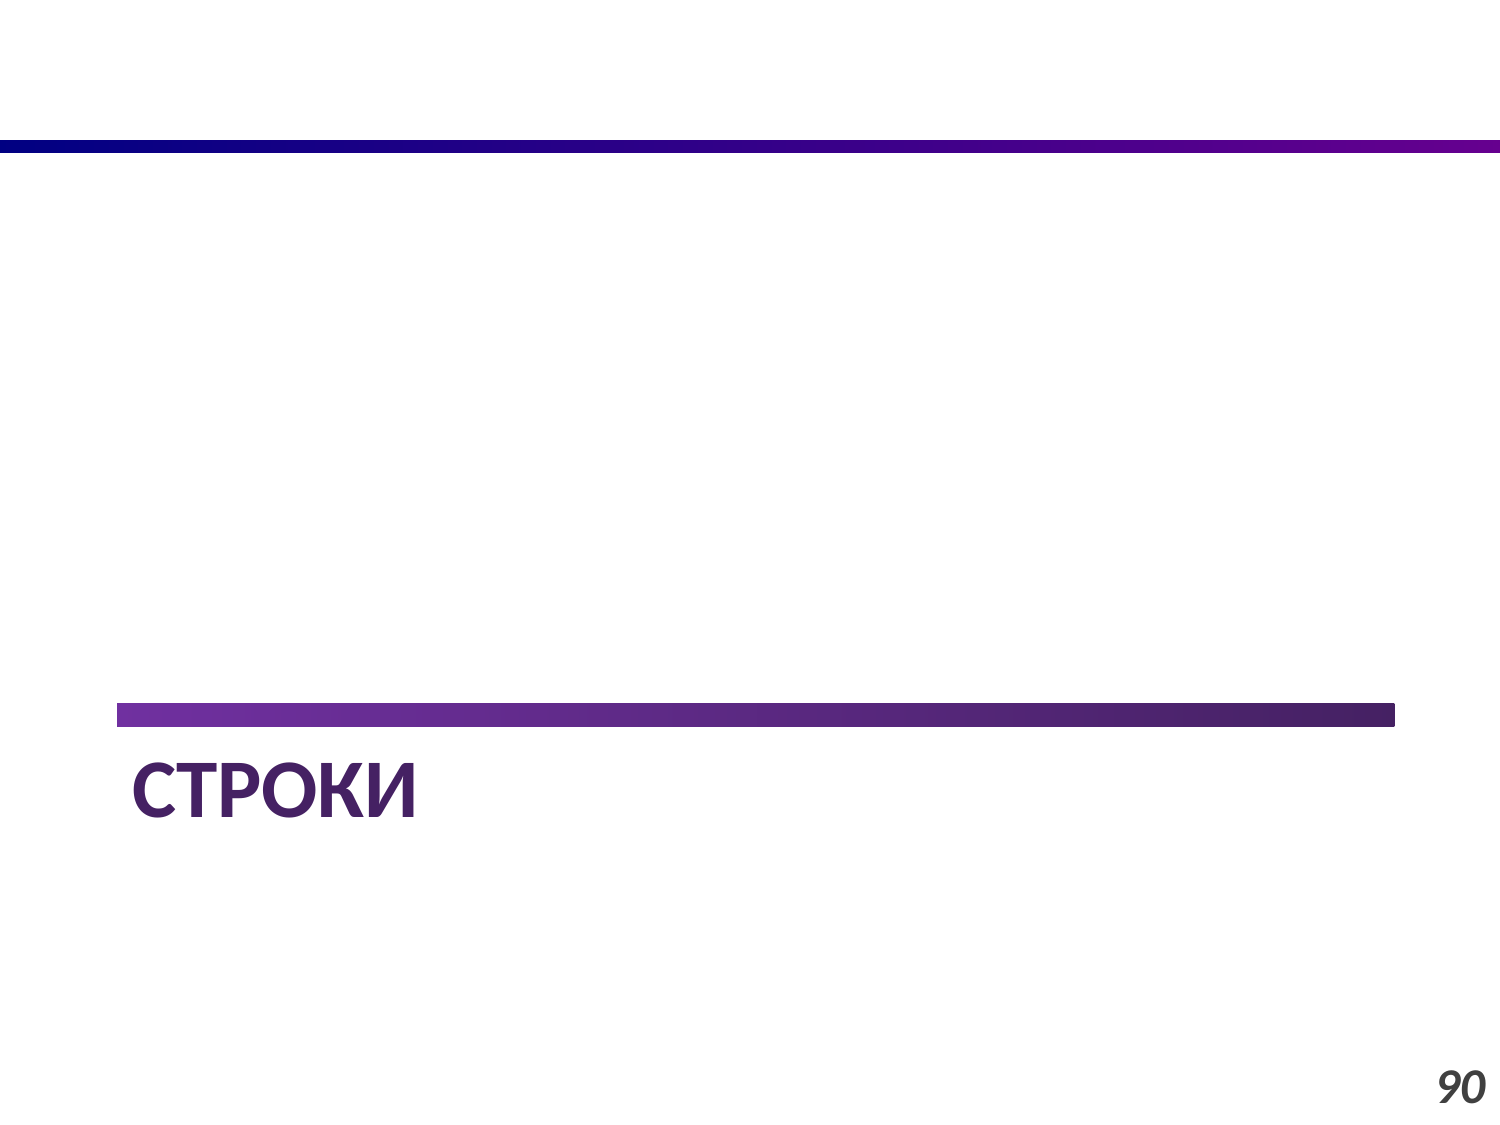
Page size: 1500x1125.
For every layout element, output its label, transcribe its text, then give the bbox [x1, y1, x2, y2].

title Строки [117, 726, 1393, 950]
slide_number 90 [1359, 1042, 1500, 1125]
